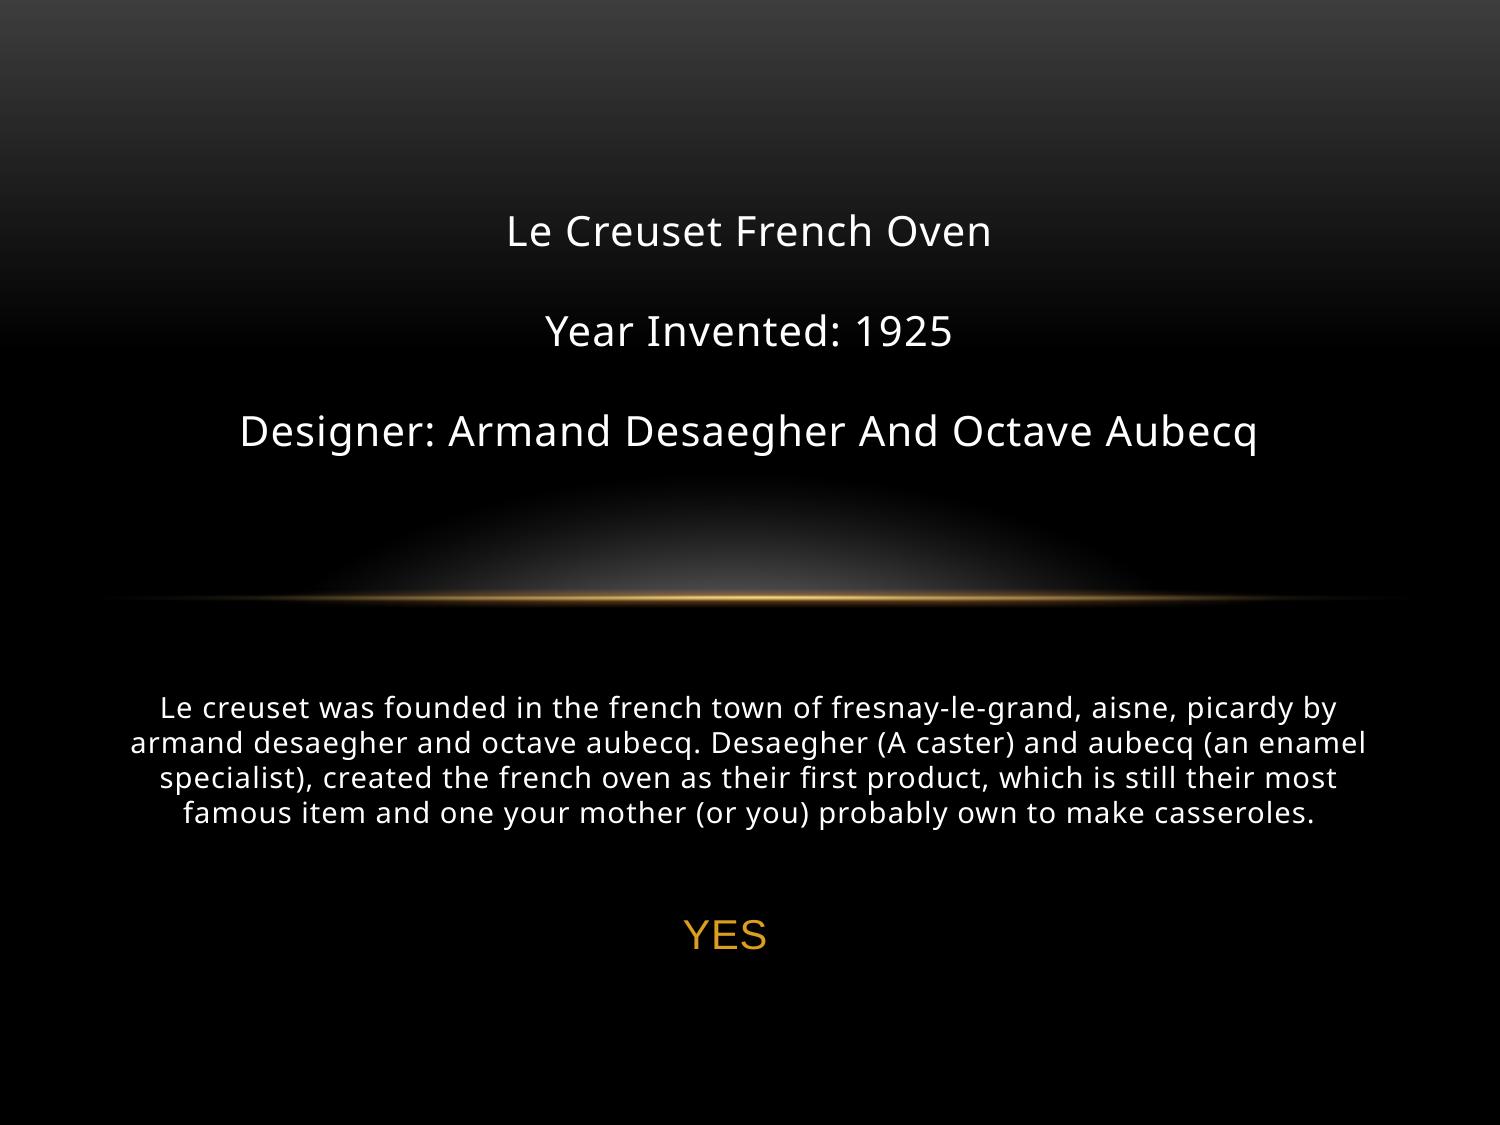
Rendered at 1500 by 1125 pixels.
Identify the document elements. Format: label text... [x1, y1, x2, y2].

title Le Creuset French Oven Year Invented: 1925 Designer: Armand Desaegher And Octave Aubecq Le creuset was founded in the french town of fresnay-le-grand, aisne, picardy by armand desaegher and octave aubecq. Desaegher (A caster) and aubecq (an enamel specialist), created the french oven as their first product, which is still their most famous item and one your mother (or you) probably own to make casseroles. [112, 68, 1388, 838]
subtitle YES [200, 900, 1250, 1026]
picture [0, 0, 1500, 750]
